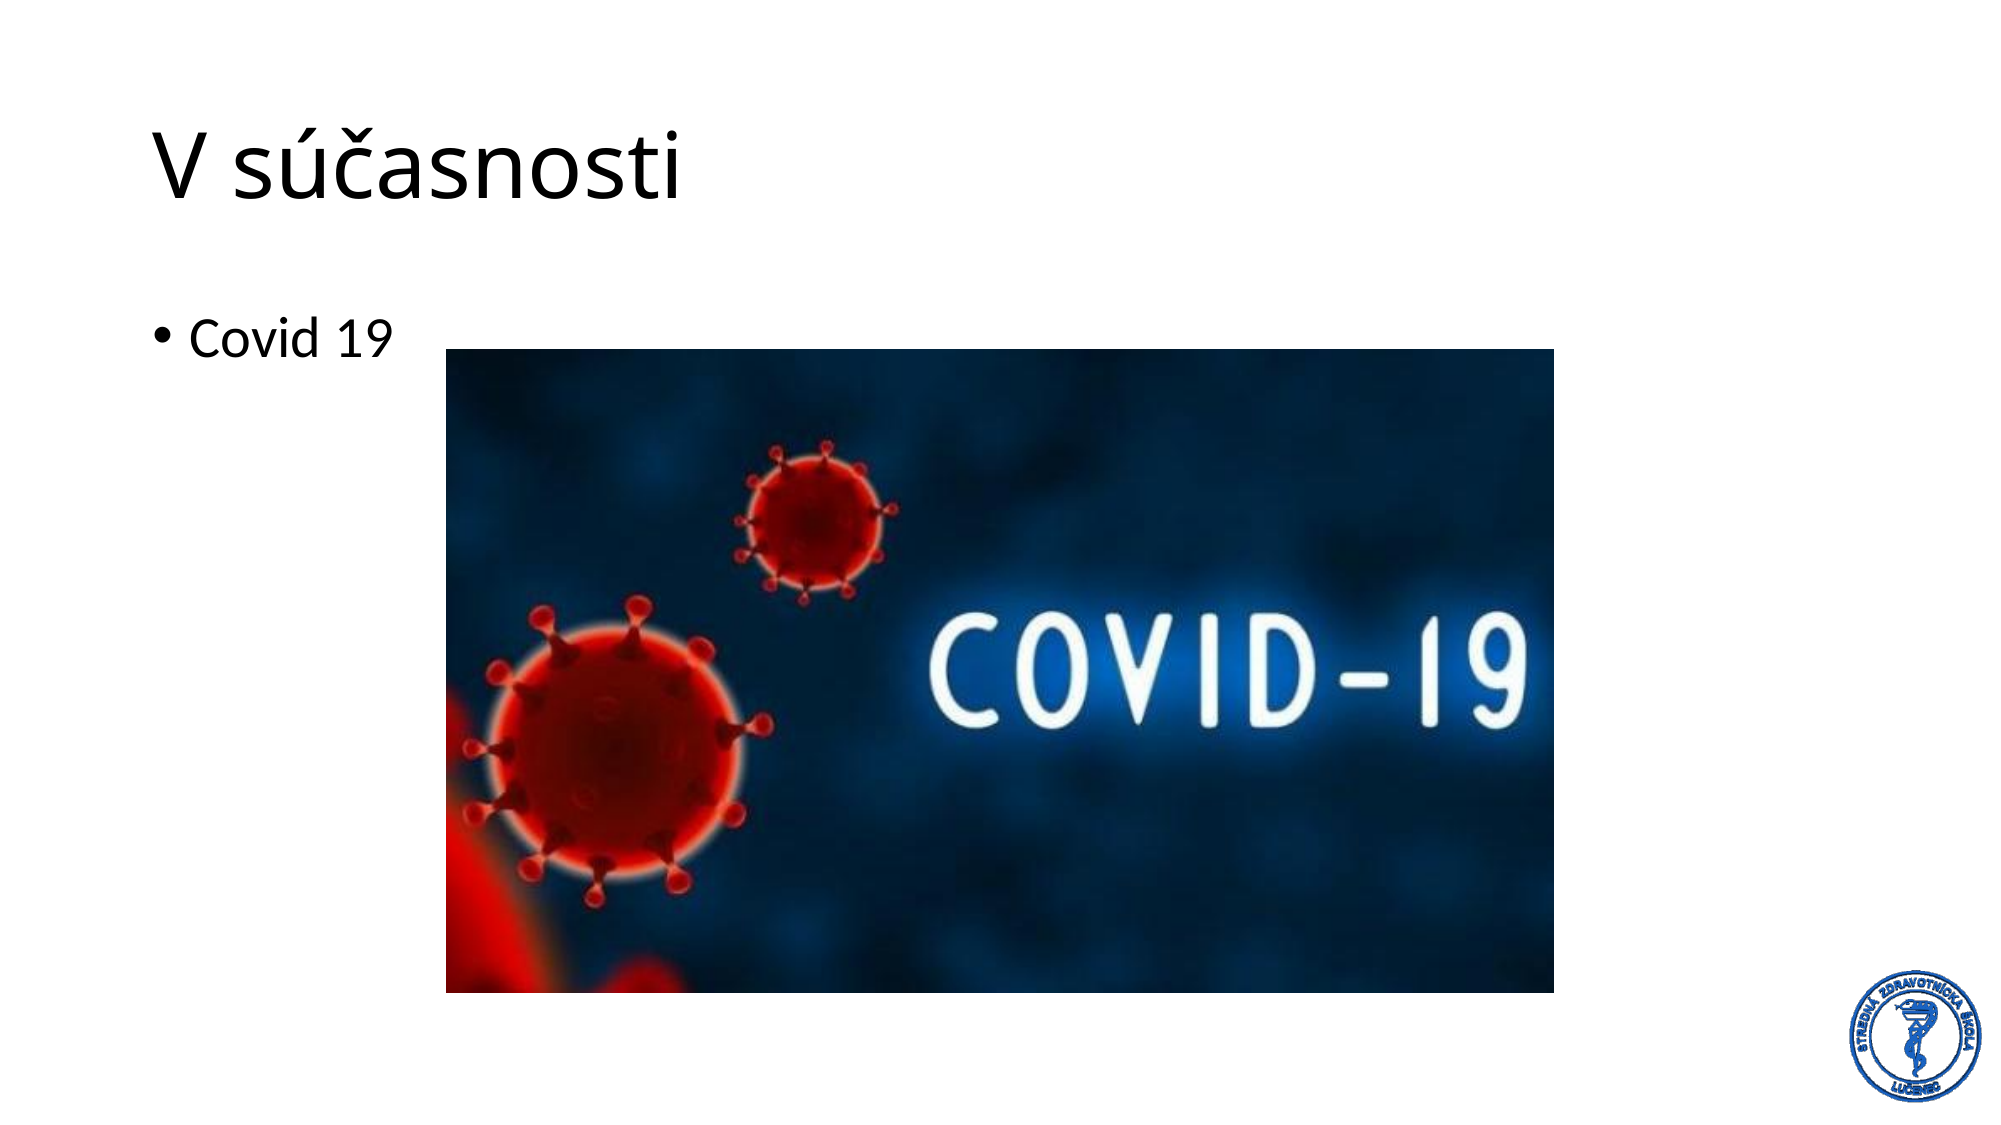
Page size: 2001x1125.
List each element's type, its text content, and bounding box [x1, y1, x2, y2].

picture [1845, 963, 1987, 1106]
picture [446, 349, 1554, 993]
title V súčasnosti [137, 59, 1863, 278]
list Covid 19 [137, 299, 1863, 1014]
